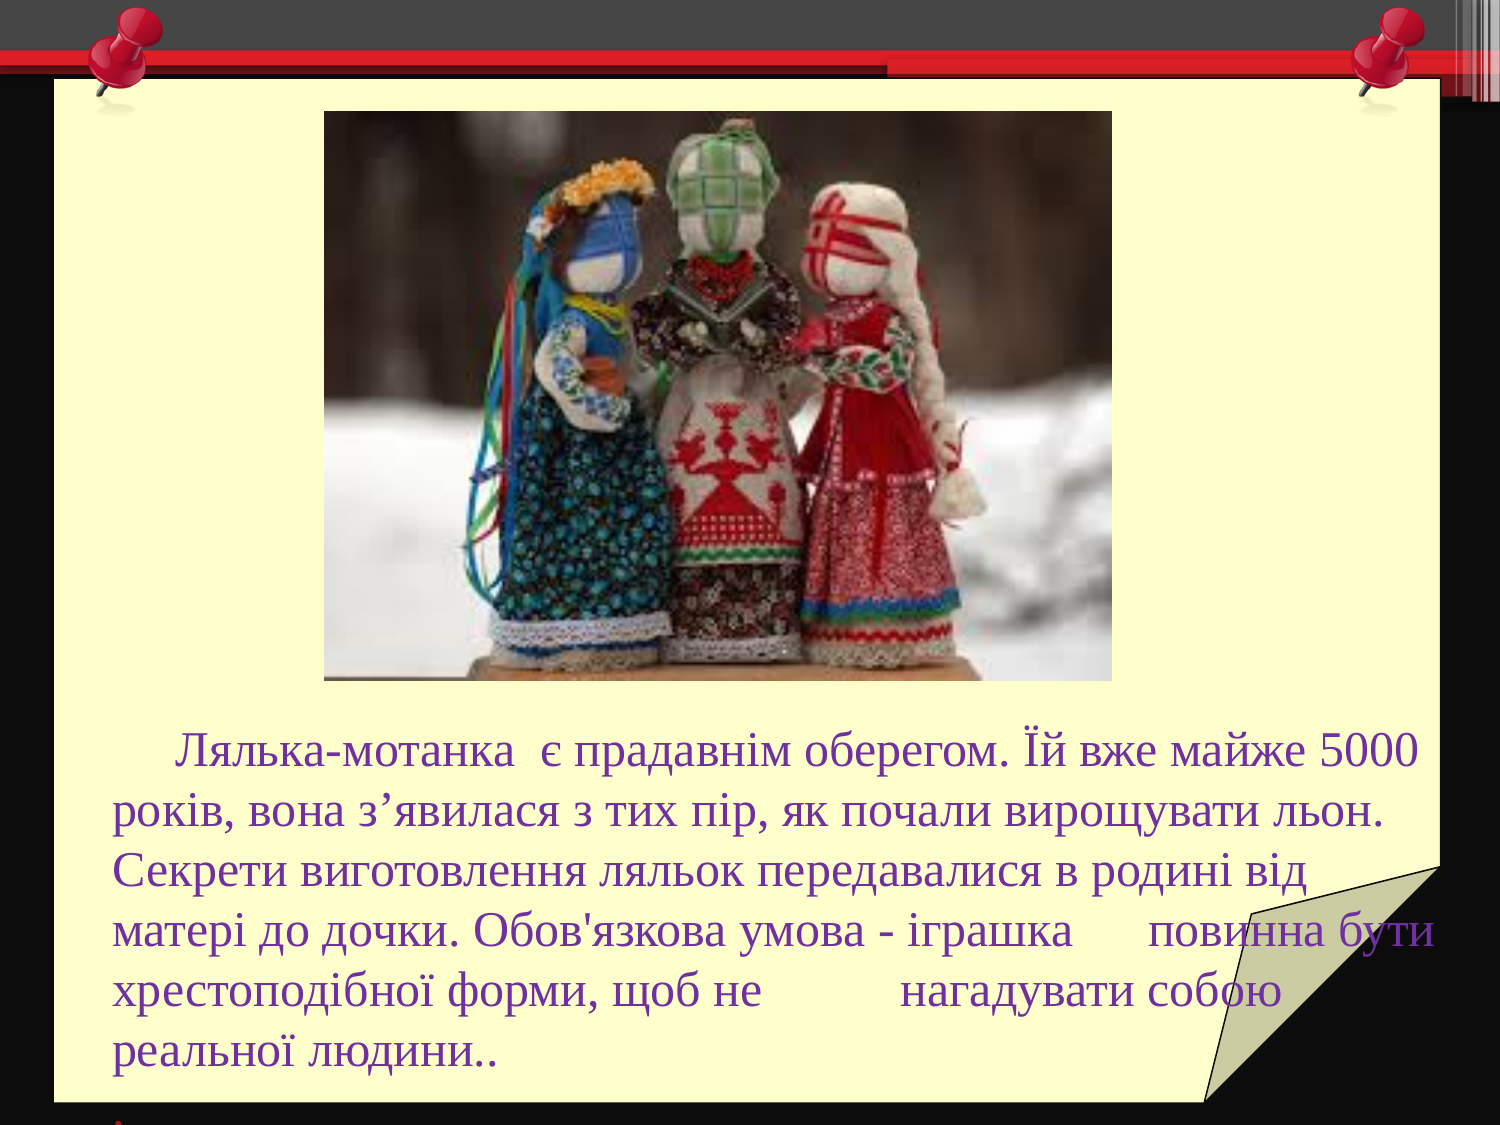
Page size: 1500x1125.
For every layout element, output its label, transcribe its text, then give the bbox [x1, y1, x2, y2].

picture [1324, 0, 1451, 126]
picture [62, 0, 188, 126]
text_box [53, 78, 1441, 1104]
list Лялька-мотанка є прадавнім оберегом. Їй вже майже 5000 років, вона з’явилася з тих пір, як почали вирощувати льон. Секрети виготовлення ляльок передавалися в родині від матері до дочки. Обов'язкова умова - іграшка повинна бути хрестоподібної форми, щоб не нагадувати собою реальної людини.. . [112, 716, 1450, 1125]
picture [324, 111, 1112, 681]
